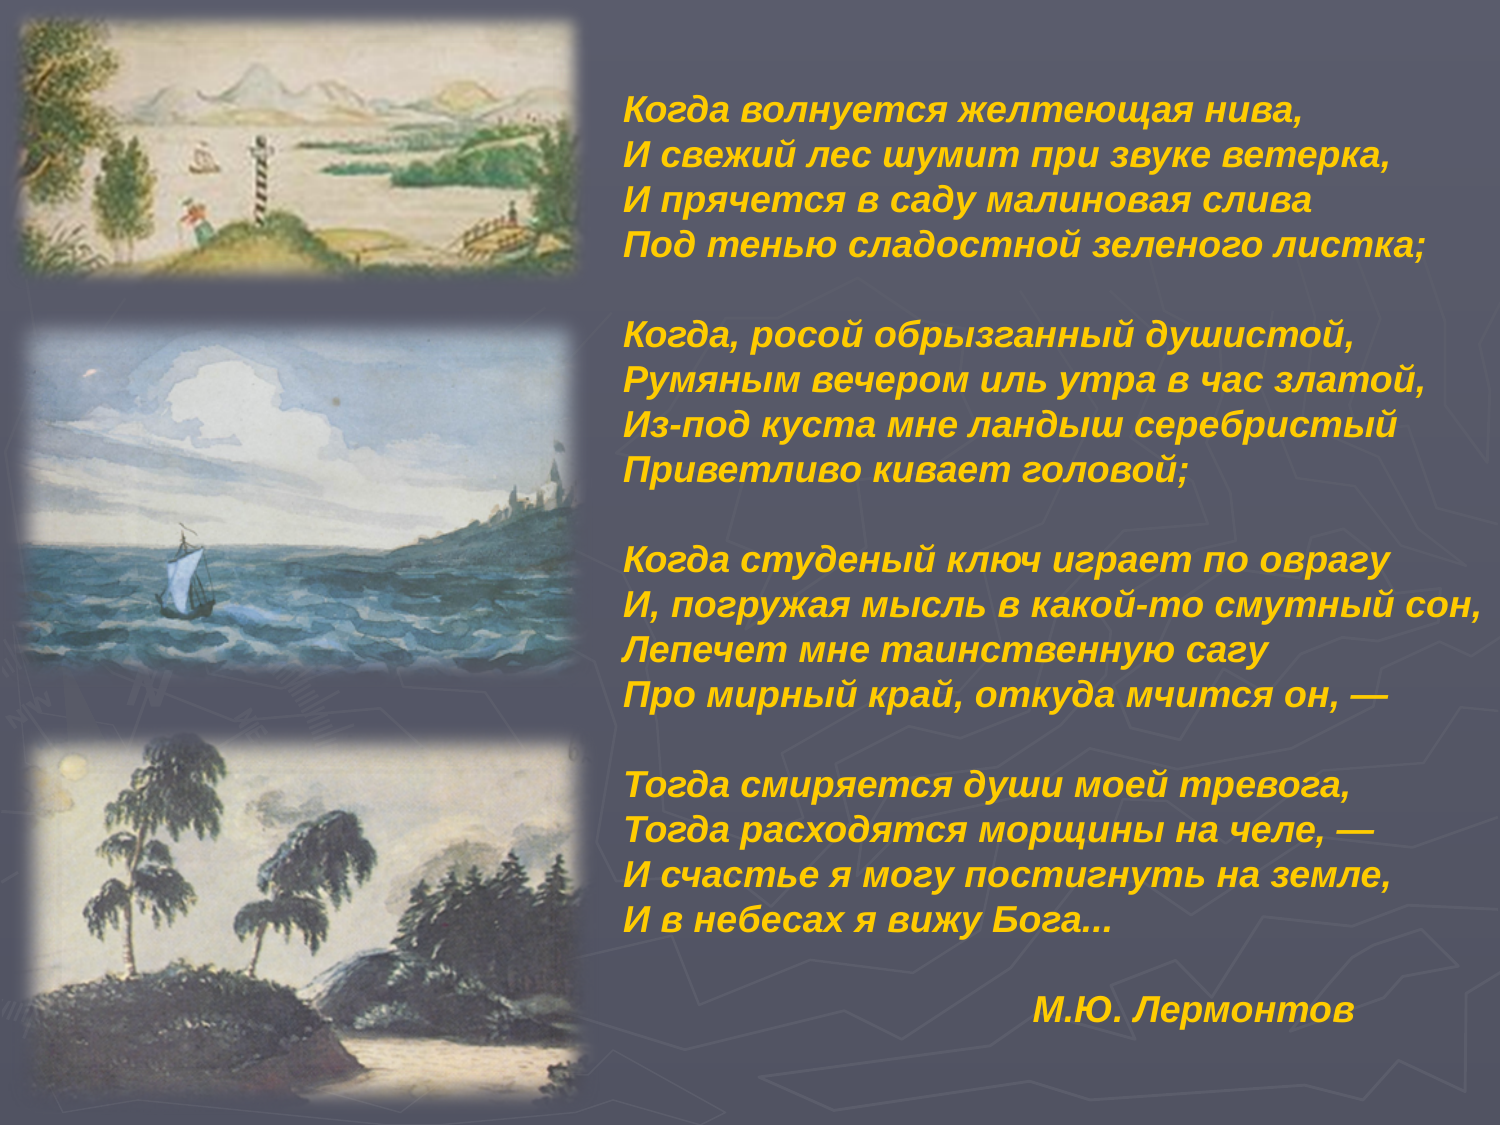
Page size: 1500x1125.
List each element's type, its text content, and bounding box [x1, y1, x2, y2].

text_box Когда волнуется желтеющая нива, И свежий лес шумит при звуке ветерка, И прячется в саду малиновая слива Под тенью сладостной зеленого листка; Когда, росой обрызганный душистой, Румяным вечером иль утра в час златой, Из-под куста мне ландыш серебристый Приветливо кивает головой; Когда студеный ключ играет по оврагу И, погружая мысль в какой-то смутный сон, Лепечет мне таинственную сагу Про мирный край, откуда мчится он, — Тогда смиряется души моей тревога, Тогда расходятся морщины на челе, — И счастье я могу постигнуть на земле, И в небесах я вижу Бога... М.Ю. Лермонтов [608, 78, 1500, 1083]
picture [0, 711, 609, 1125]
picture [0, 0, 597, 296]
picture [0, 302, 597, 692]
